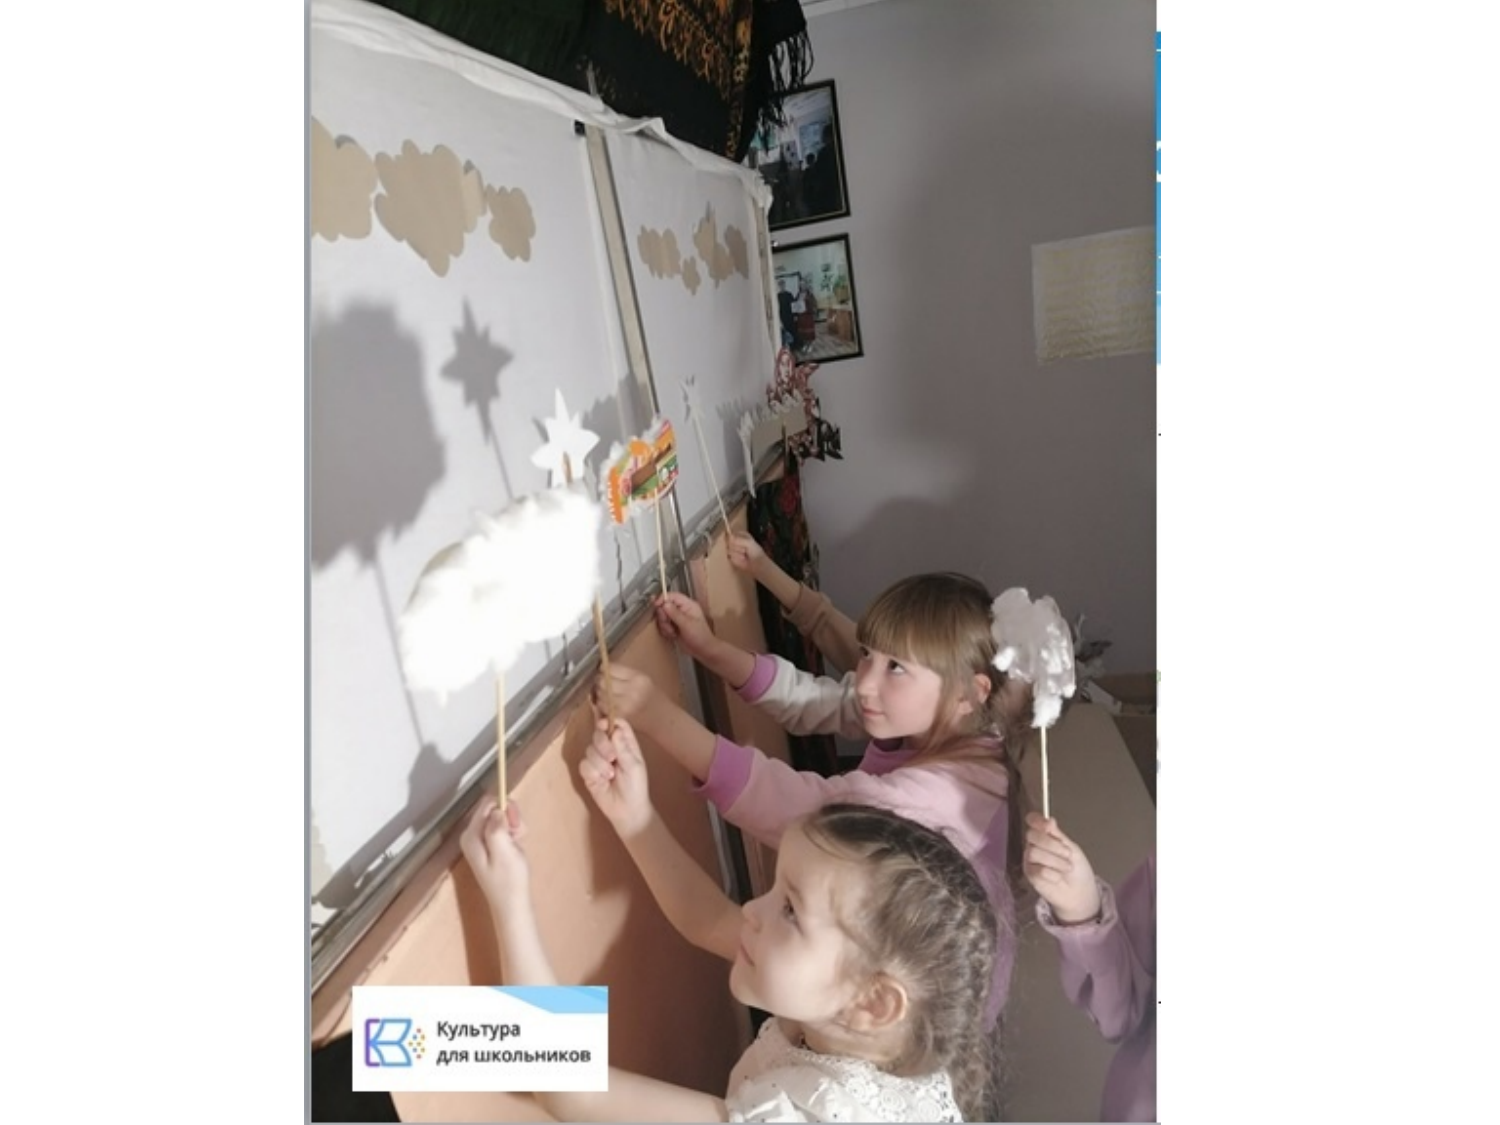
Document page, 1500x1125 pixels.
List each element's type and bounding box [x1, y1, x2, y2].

picture [304, 0, 1161, 1125]
